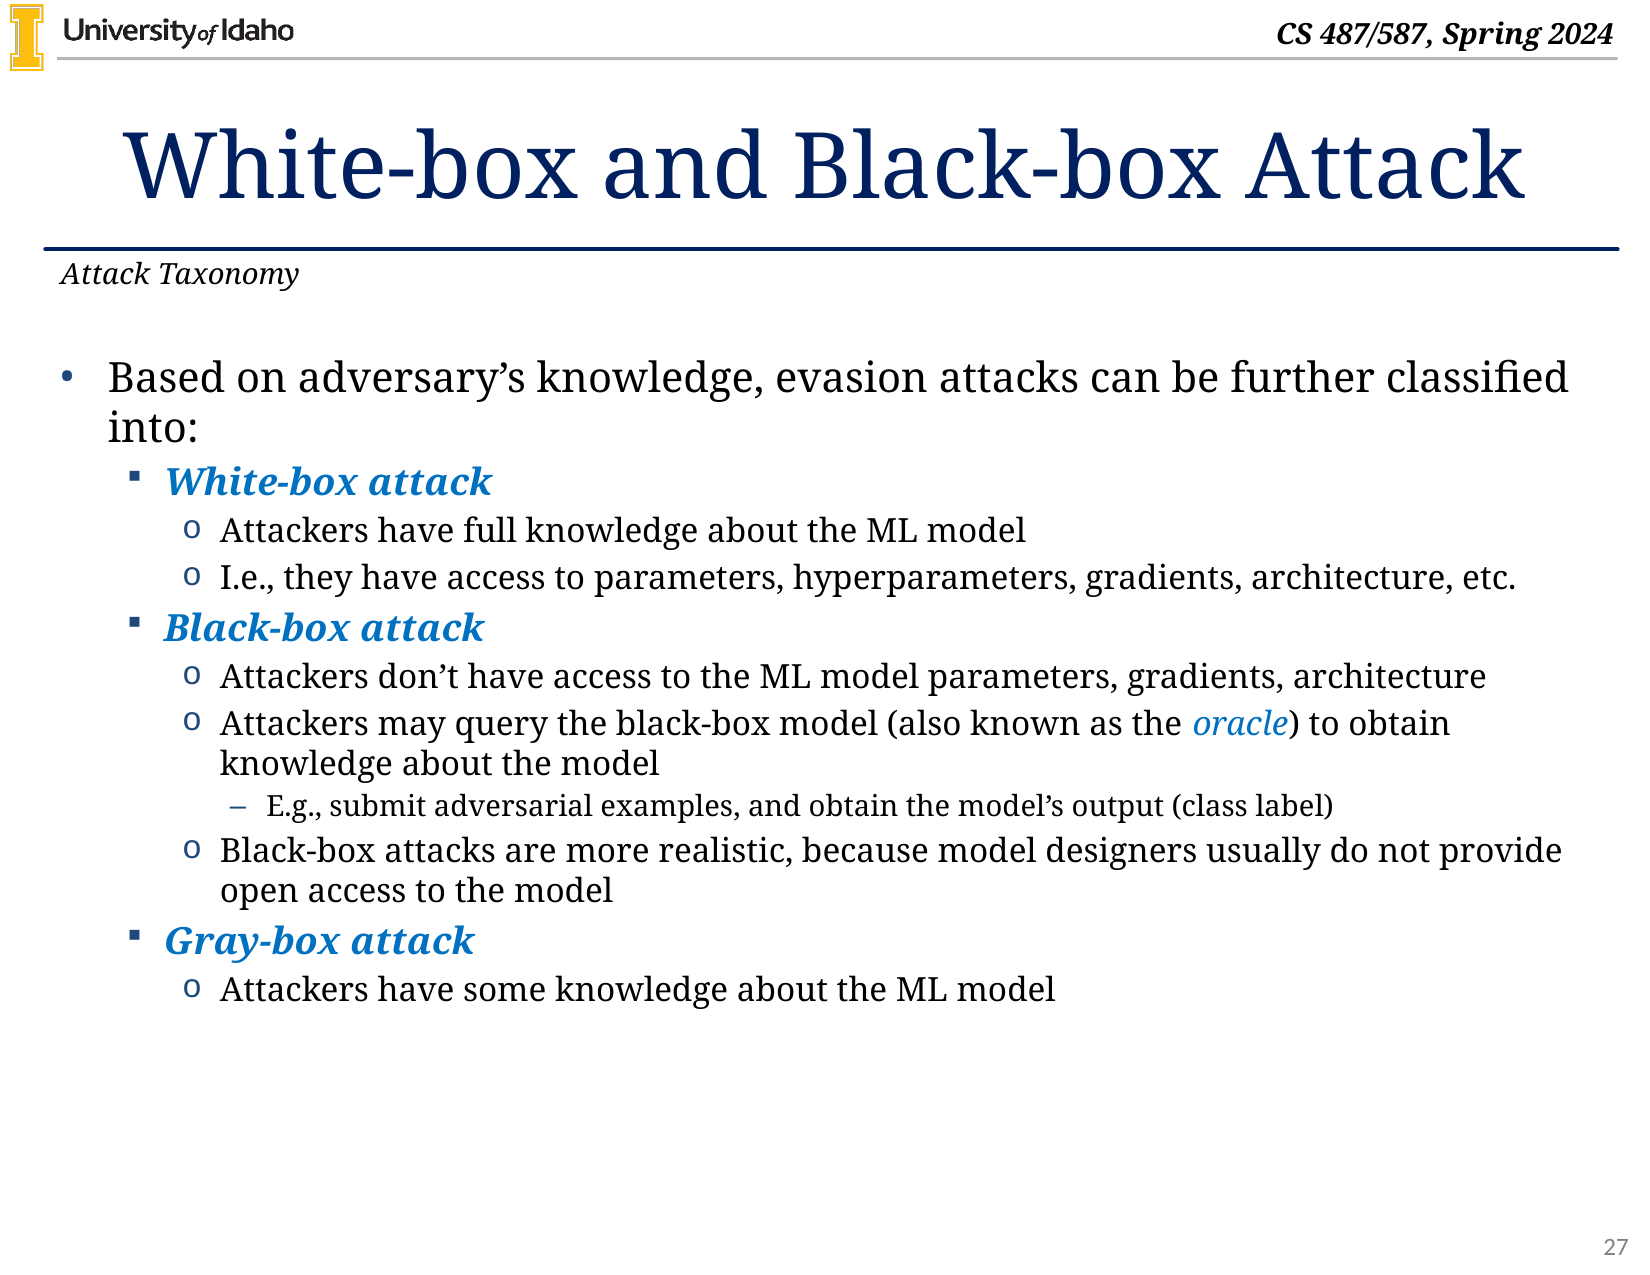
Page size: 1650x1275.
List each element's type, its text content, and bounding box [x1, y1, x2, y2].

list Based on adversary’s knowledge, evasion attacks can be further classified into: White-box attack Attackers have full knowledge about the ML model I.e., they have access to parameters, hyperparameters, gradients, architecture, etc. Black-box attack Attackers don’t have access to the ML model parameters, gradients, architecture Attackers may query the black-box model (also known as the oracle) to obtain knowledge about the model E.g., submit adversarial examples, and obtain the model’s output (class label) Black-box attacks are more realistic, because model designers usually do not provide open access to the model Gray-box attack Attackers have some knowledge about the ML model [45, 342, 1618, 1240]
list Attack Taxonomy [45, 247, 1062, 306]
picture [57, 2, 294, 52]
title White-box and Black-box Attack [0, 75, 1650, 248]
picture [9, 4, 48, 71]
